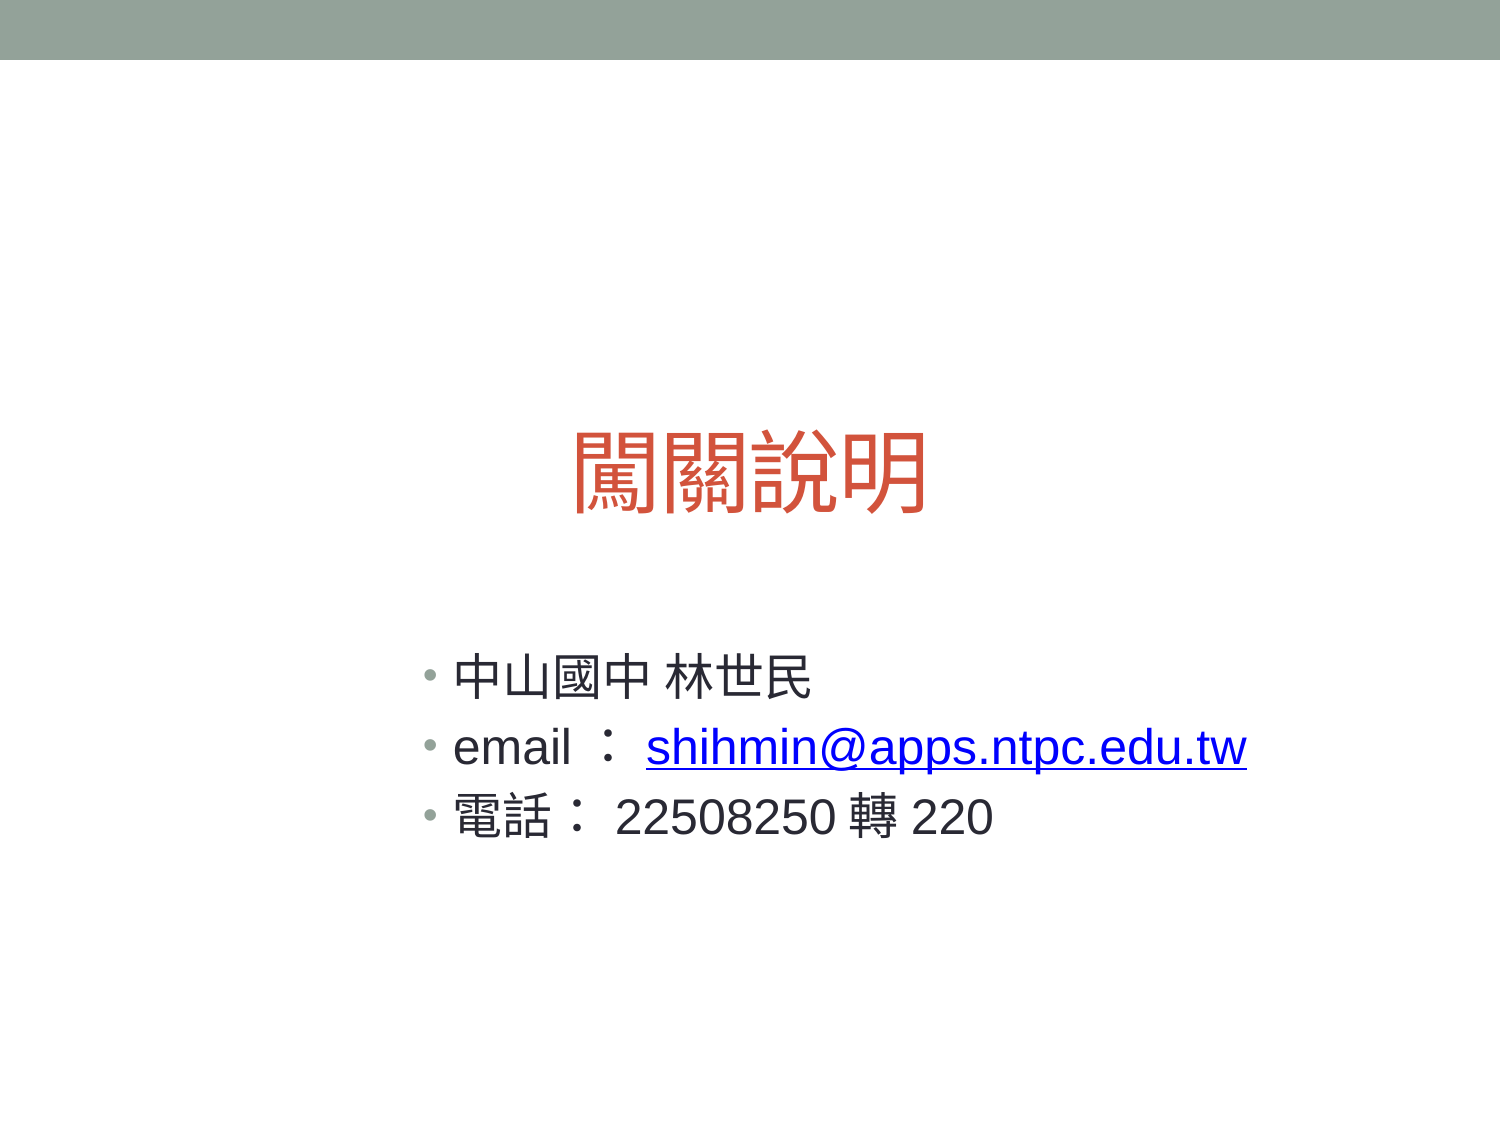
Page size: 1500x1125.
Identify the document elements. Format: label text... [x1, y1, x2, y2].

title 闖關說明 [112, 349, 1388, 591]
subtitle 中山國中 林世民 email：shihmin@apps.ntpc.edu.tw 電話：22508250轉220 [408, 637, 1500, 953]
